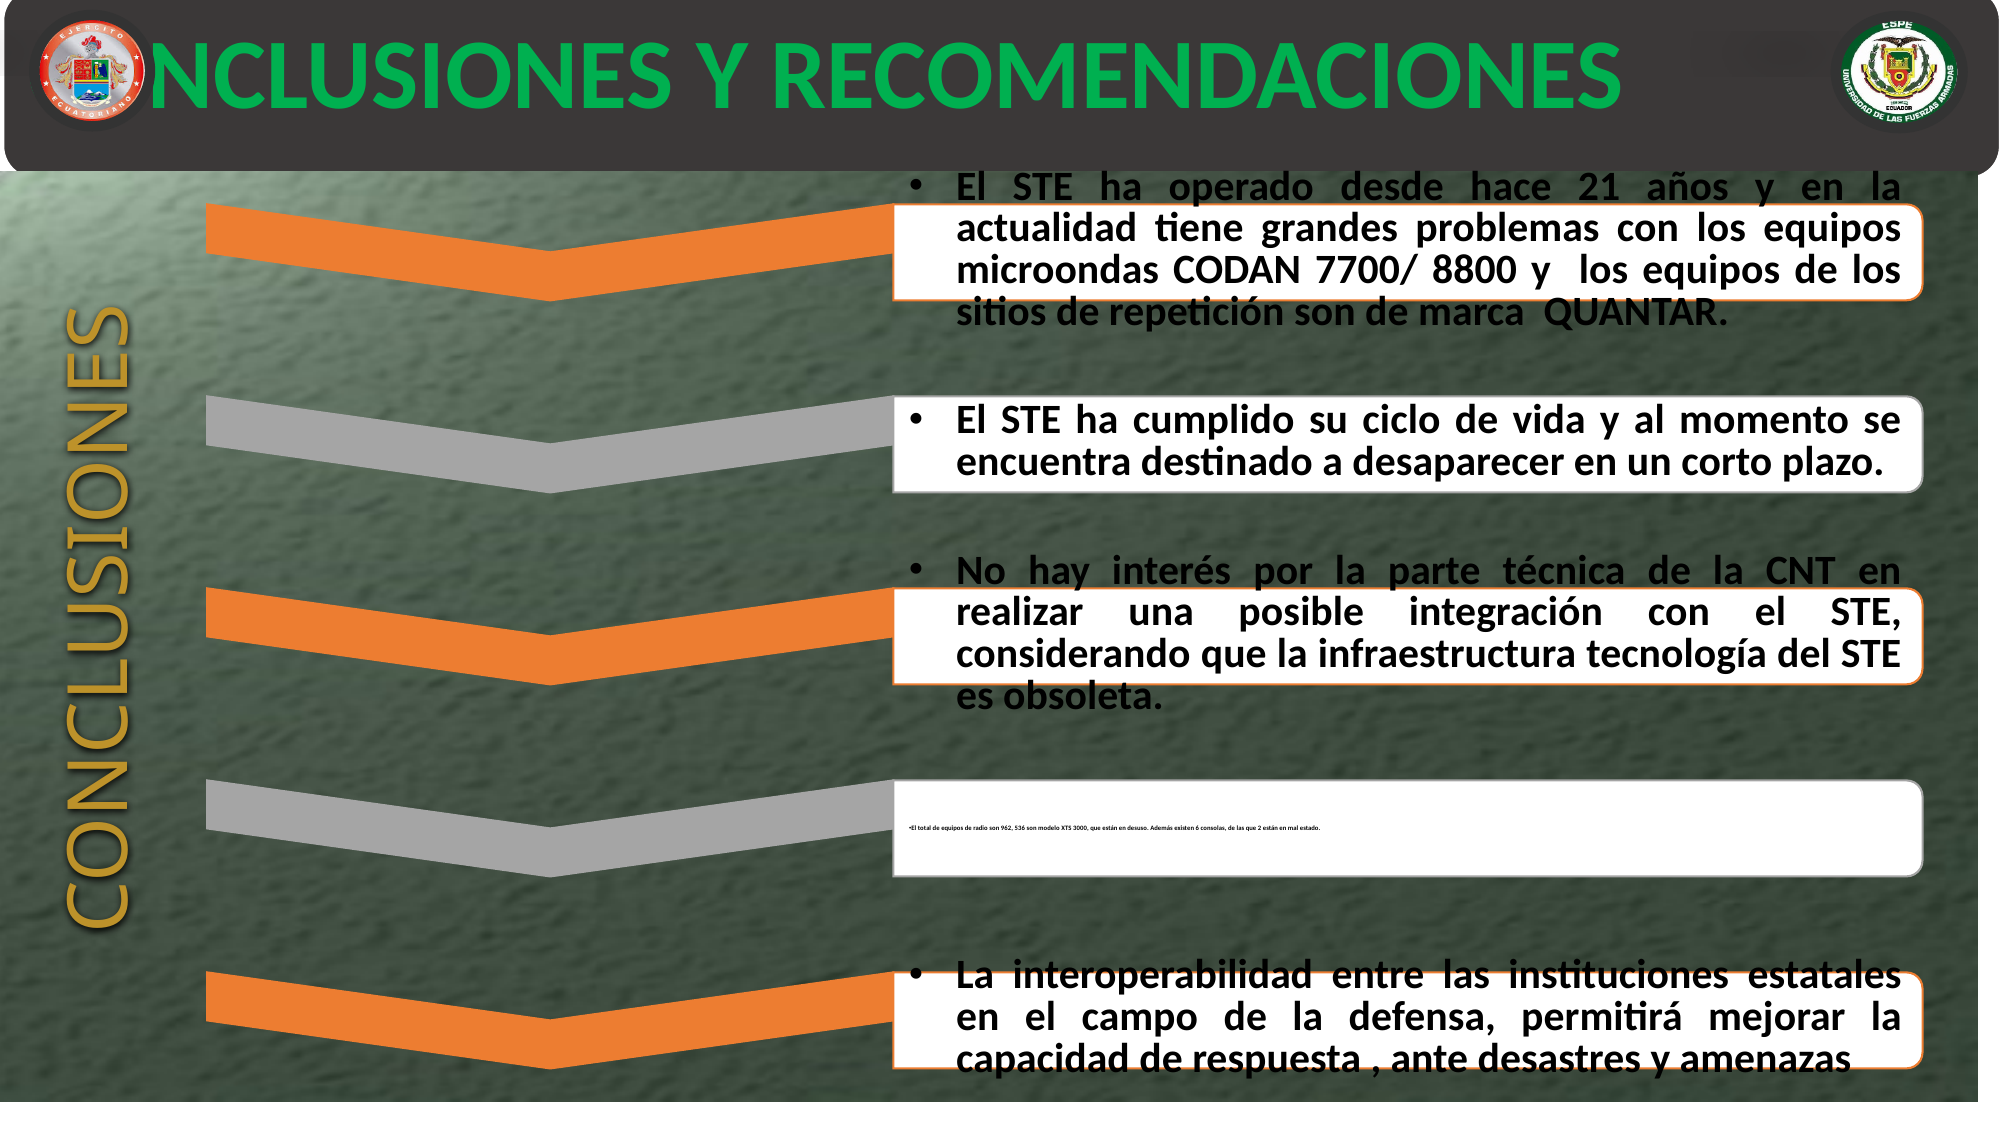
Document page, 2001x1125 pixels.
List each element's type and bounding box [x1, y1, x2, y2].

picture [0, 170, 1979, 1102]
picture [34, 14, 150, 127]
text_box [3, 0, 2000, 178]
picture [1835, 15, 1963, 129]
text_box [207, 204, 1923, 1069]
